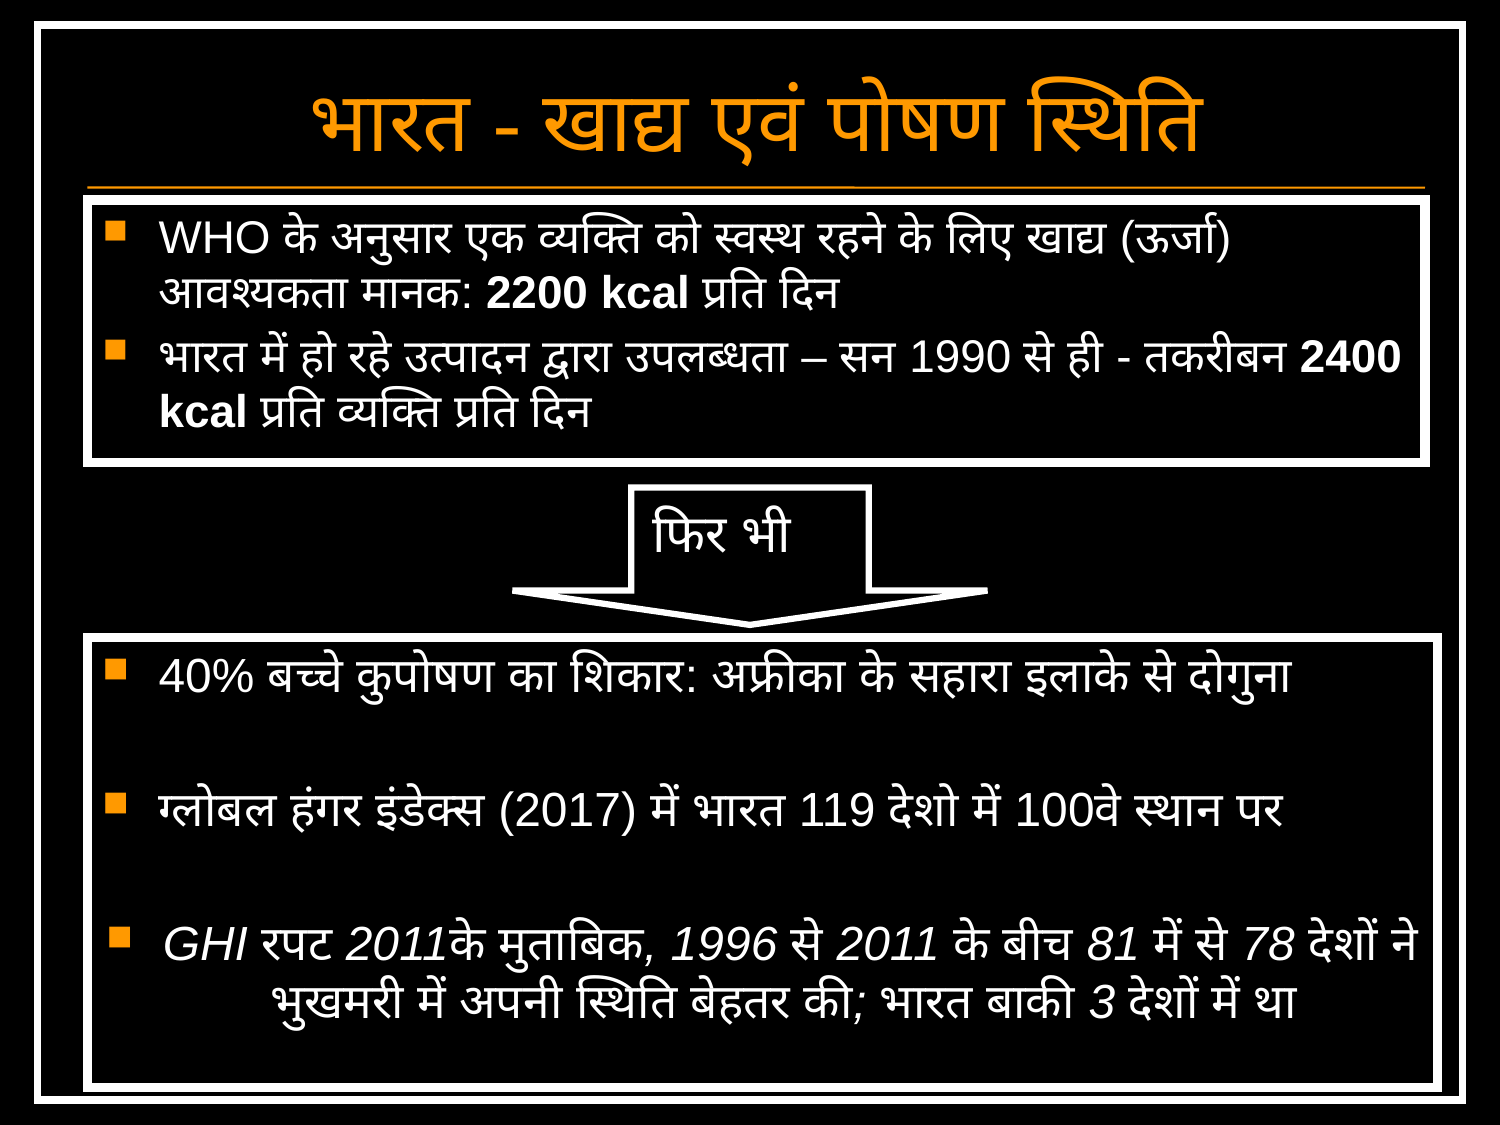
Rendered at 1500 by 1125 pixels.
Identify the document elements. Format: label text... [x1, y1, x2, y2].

title भारत - खाद्य एवं पोषण स्थिति [87, 24, 1426, 176]
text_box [512, 487, 988, 626]
list WHO के अनुसार एक व्यक्ति को स्वस्थ रहने के लिए खाद्य (ऊर्जा) आवश्यकता मानक: 2200 kcal प्रति दिन भारत में हो रहे उत्पादन द्वारा उपलब्धता – सन 1990 से ही - तकरीबन 2400 kcal प्रति व्यक्ति प्रति दिन [87, 199, 1426, 463]
text_box 40% बच्चे कुपोषण का शिकार: अफ्रीका के सहारा इलाके से दोगुना ग्लोबल हंगर इंडेक्स (2017) में भारत 119 देशो में 100वे स्थान पर GHI रपट 2011के मुताबिक, 1996 से 2011 के बीच 81 में से 78 देशों ने भुखमरी में अपनी स्थिति बेहतर की; भारत बाकी 3 देशों में था [87, 637, 1438, 1088]
